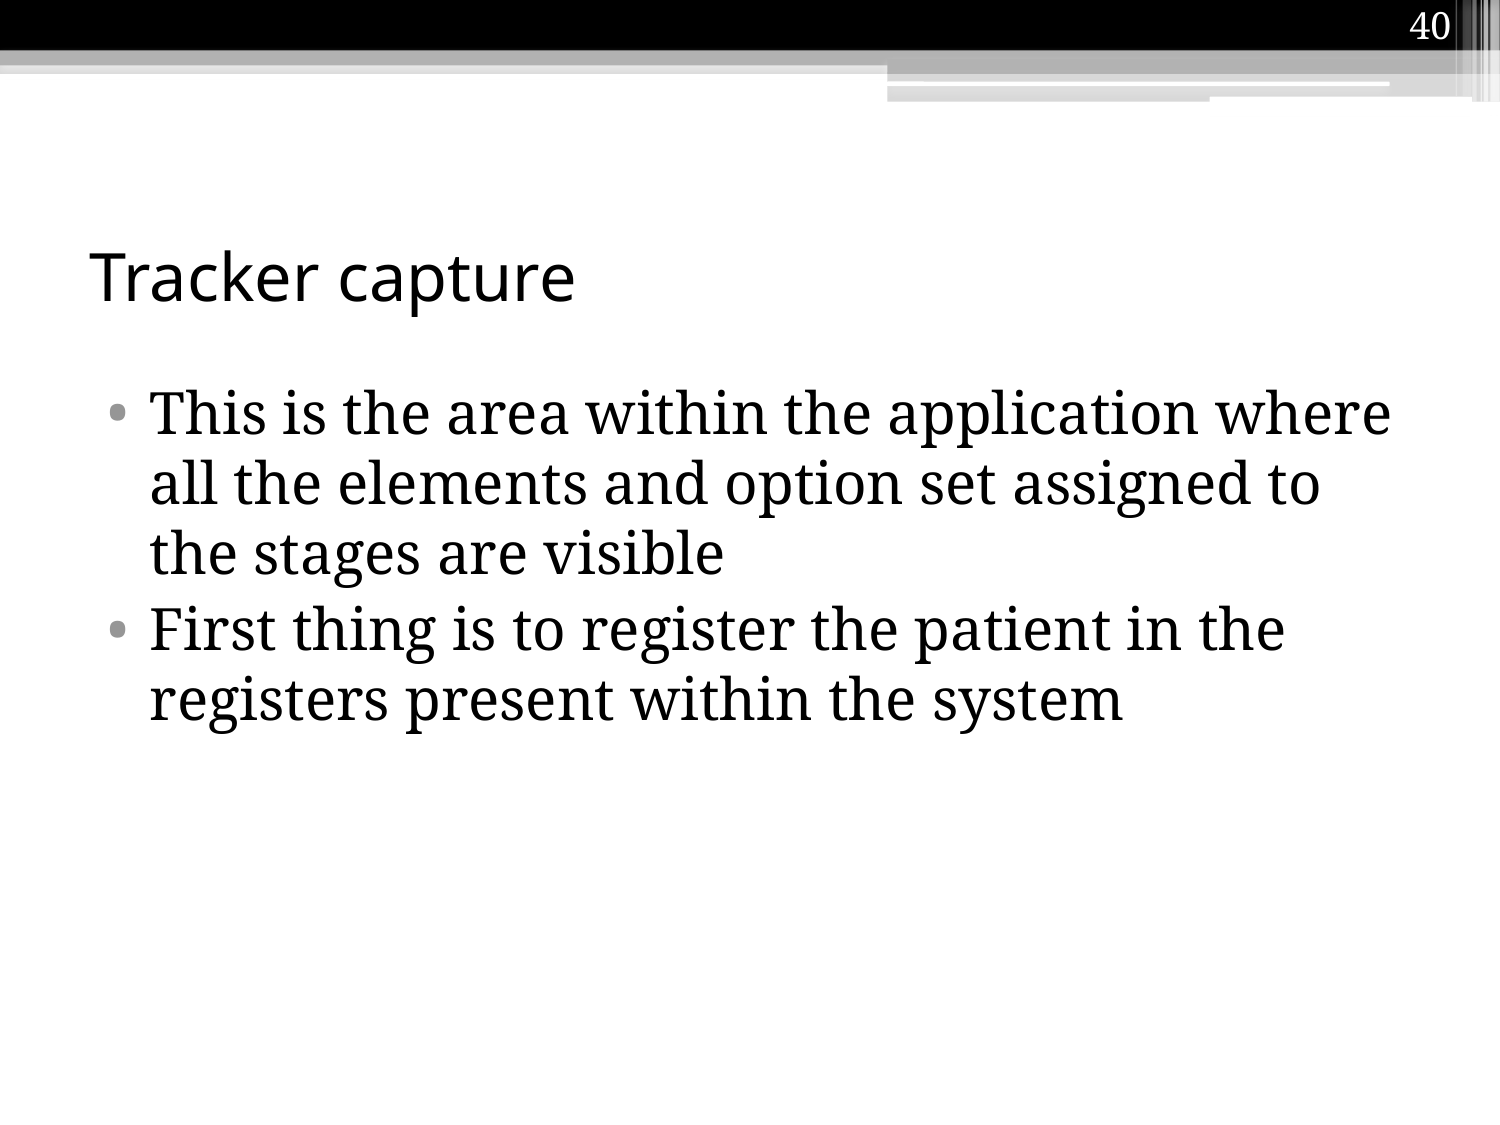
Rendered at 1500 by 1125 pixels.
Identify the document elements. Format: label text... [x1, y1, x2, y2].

title Tracker capture [75, 187, 1425, 363]
list This is the area within the application where all the elements and option set assigned to the stages are visible First thing is to register the patient in the registers present within the system [75, 368, 1425, 1079]
slide_number 40 [1341, 0, 1466, 61]
